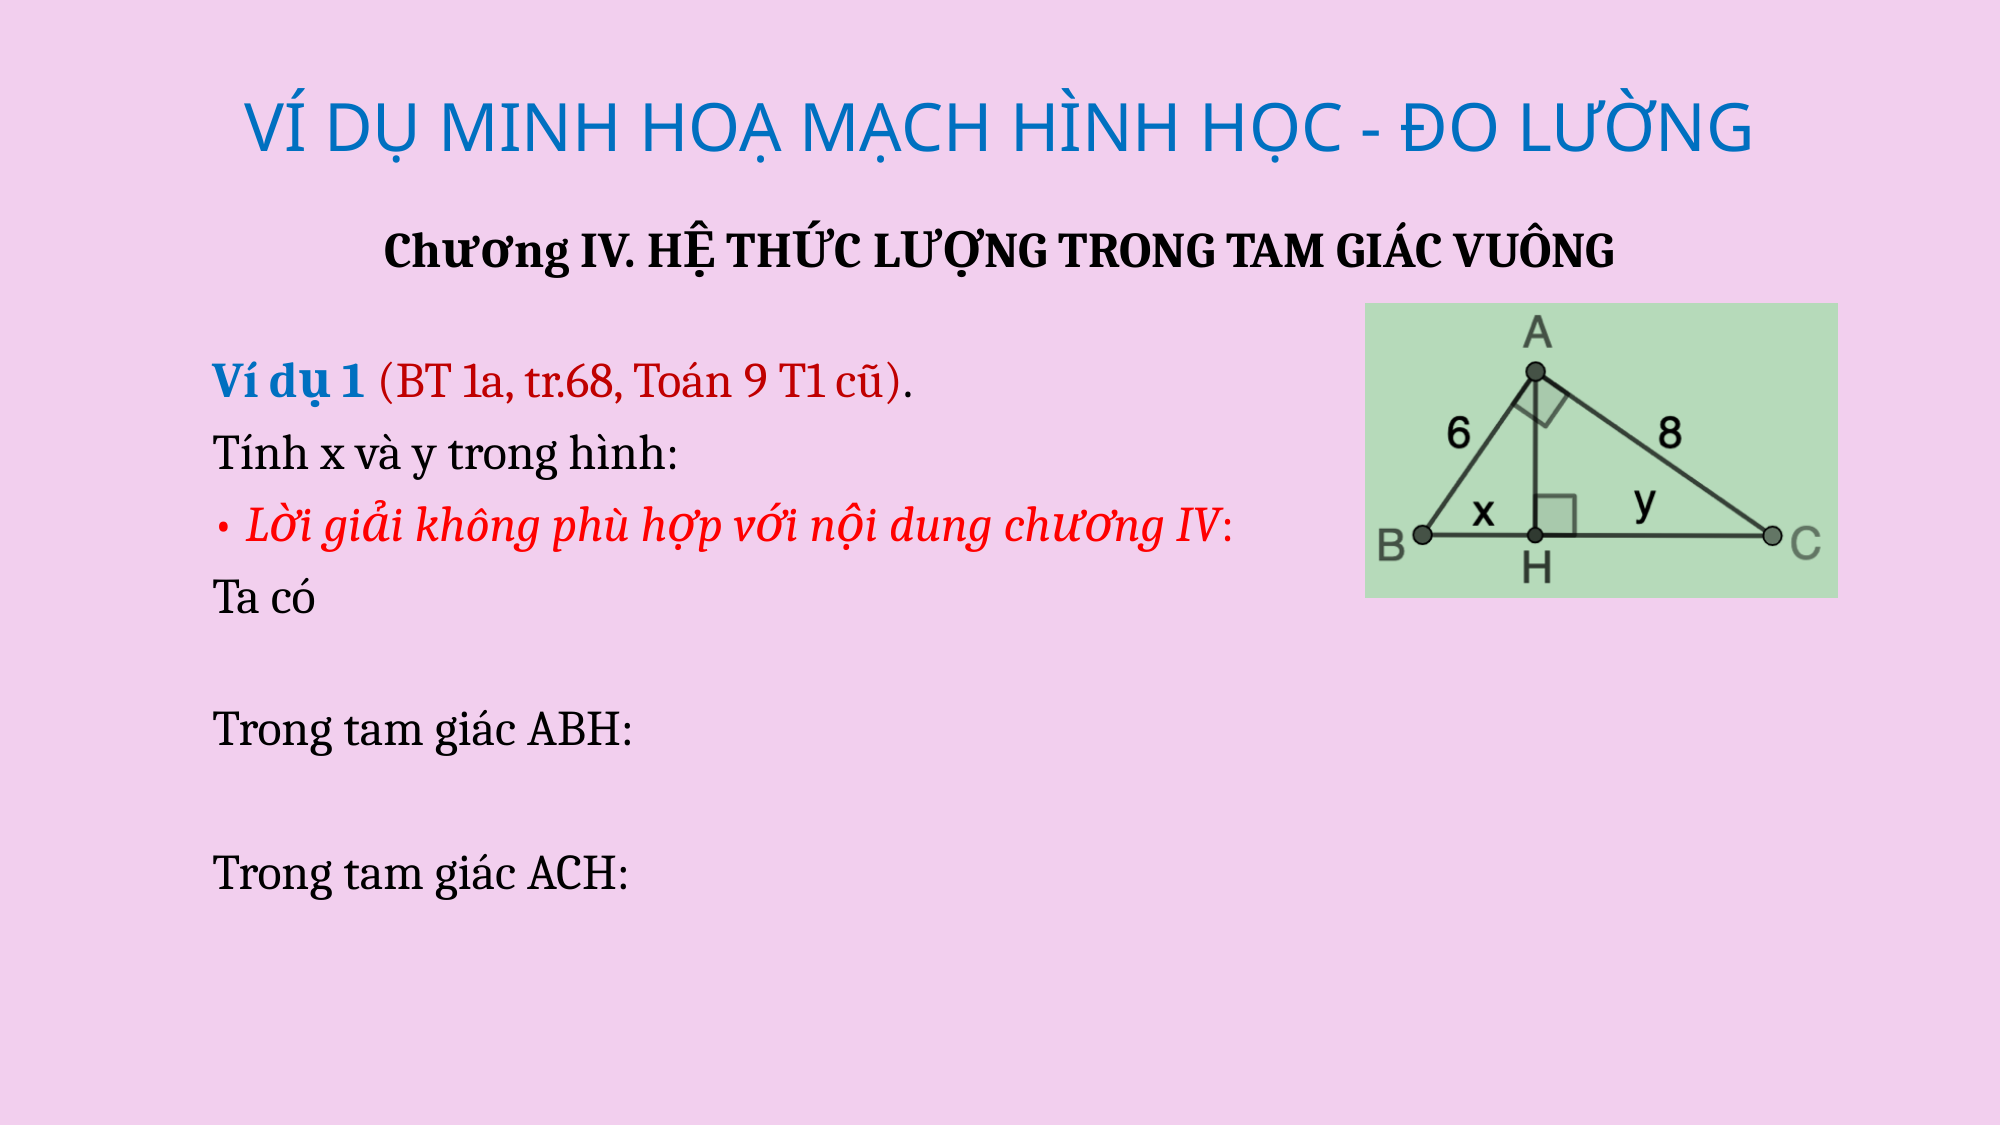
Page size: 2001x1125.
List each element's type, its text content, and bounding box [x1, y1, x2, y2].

picture [1364, 303, 1838, 599]
text_box Chương IV. HỆ THỨC LƯỢNG TRONG TAM GIÁC VUÔNG [226, 210, 1774, 286]
title VÍ DỤ MINH HOẠ MẠCH HÌNH HỌC - ĐO LƯỜNG [137, 59, 1863, 194]
